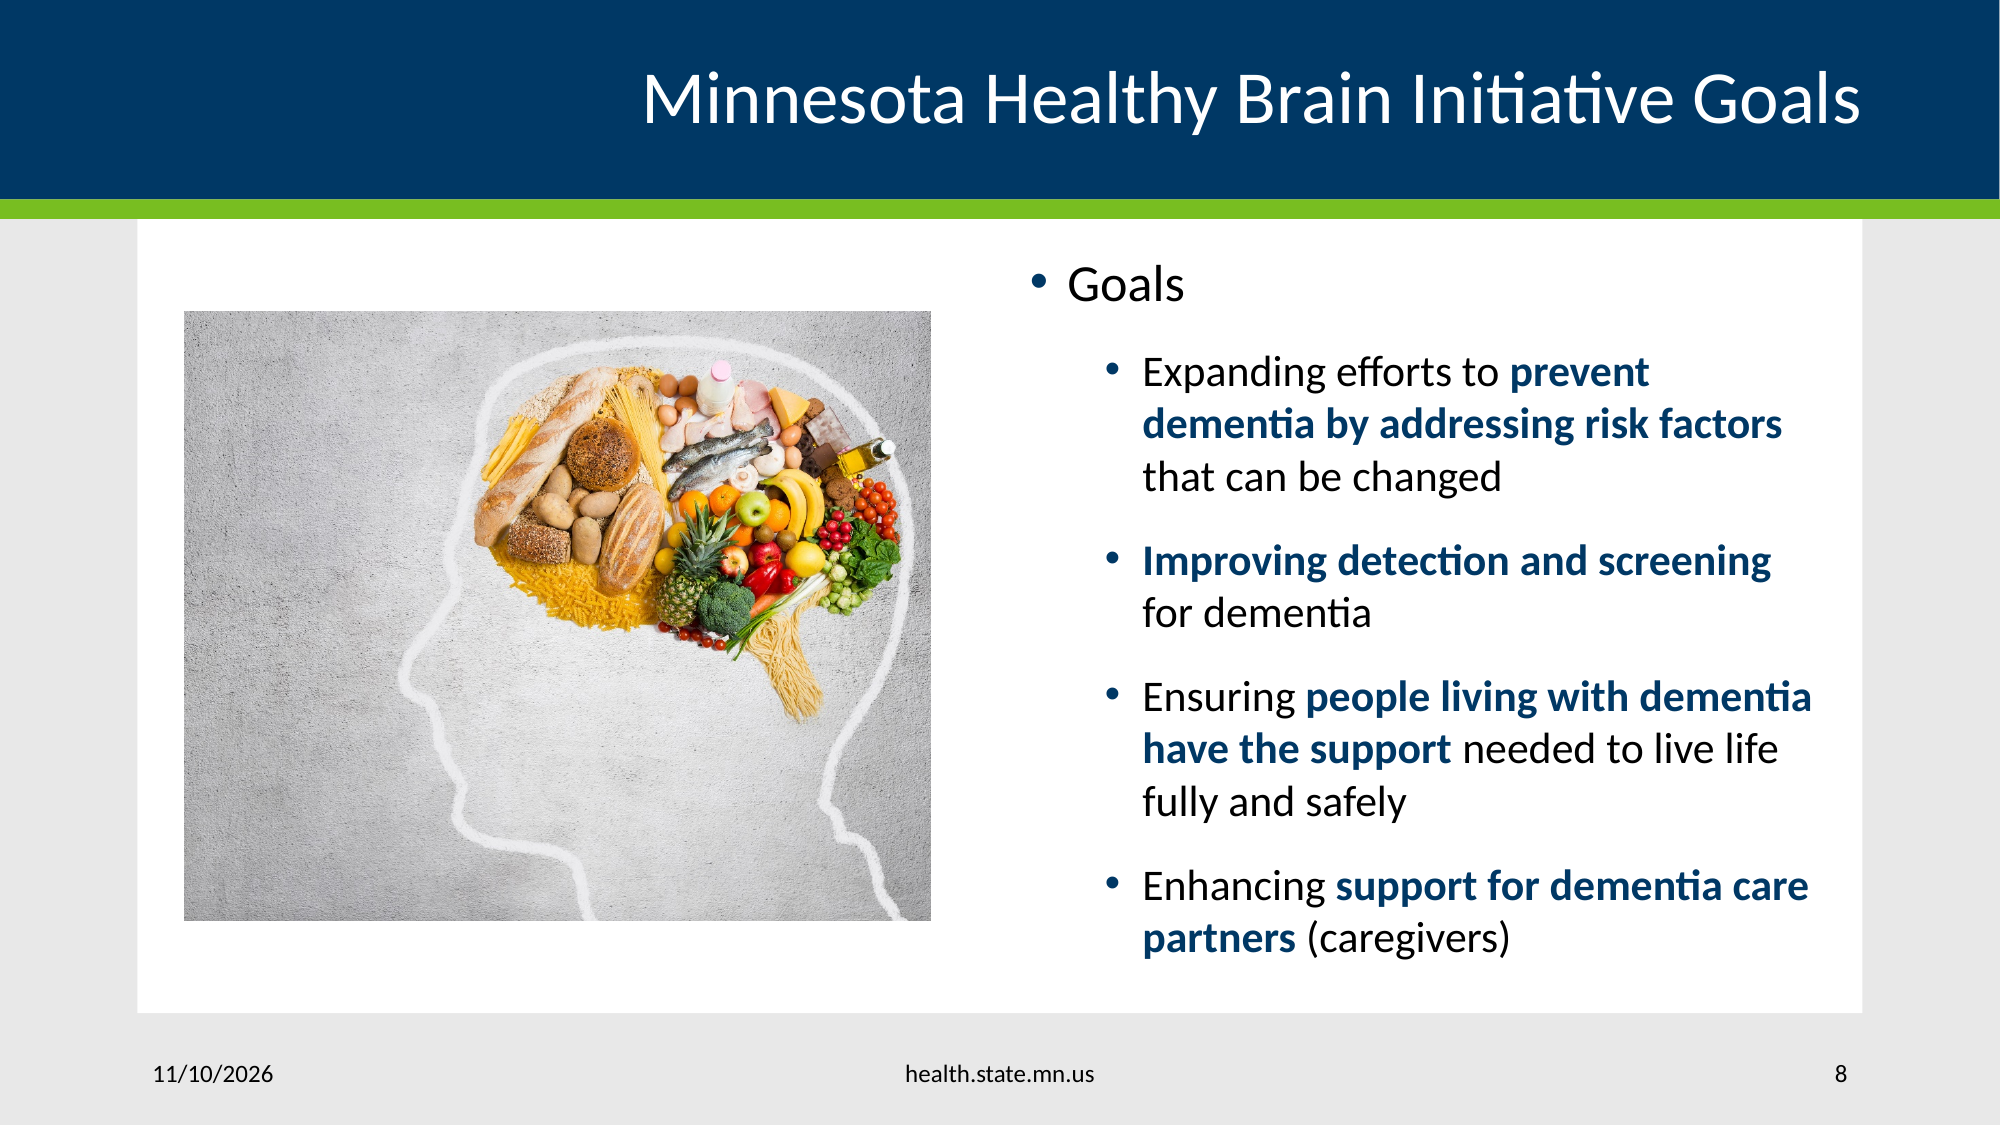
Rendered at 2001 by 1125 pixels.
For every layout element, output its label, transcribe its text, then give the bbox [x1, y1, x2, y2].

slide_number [137, 1042, 361, 1103]
list Goals Expanding efforts to prevent dementia by addressing risk factors that can be changed Improving detection and screening for dementia Ensuring people living with dementia have the support needed to live life fully and safely Enhancing support for dementia care partners (caregivers) [999, 219, 1863, 1014]
picture [184, 311, 931, 922]
slide_number 8 [1622, 1042, 1863, 1103]
footer health.state.mn.us [541, 1042, 1459, 1103]
title Minnesota Healthy Brain Initiative Goals [137, 0, 1863, 200]
